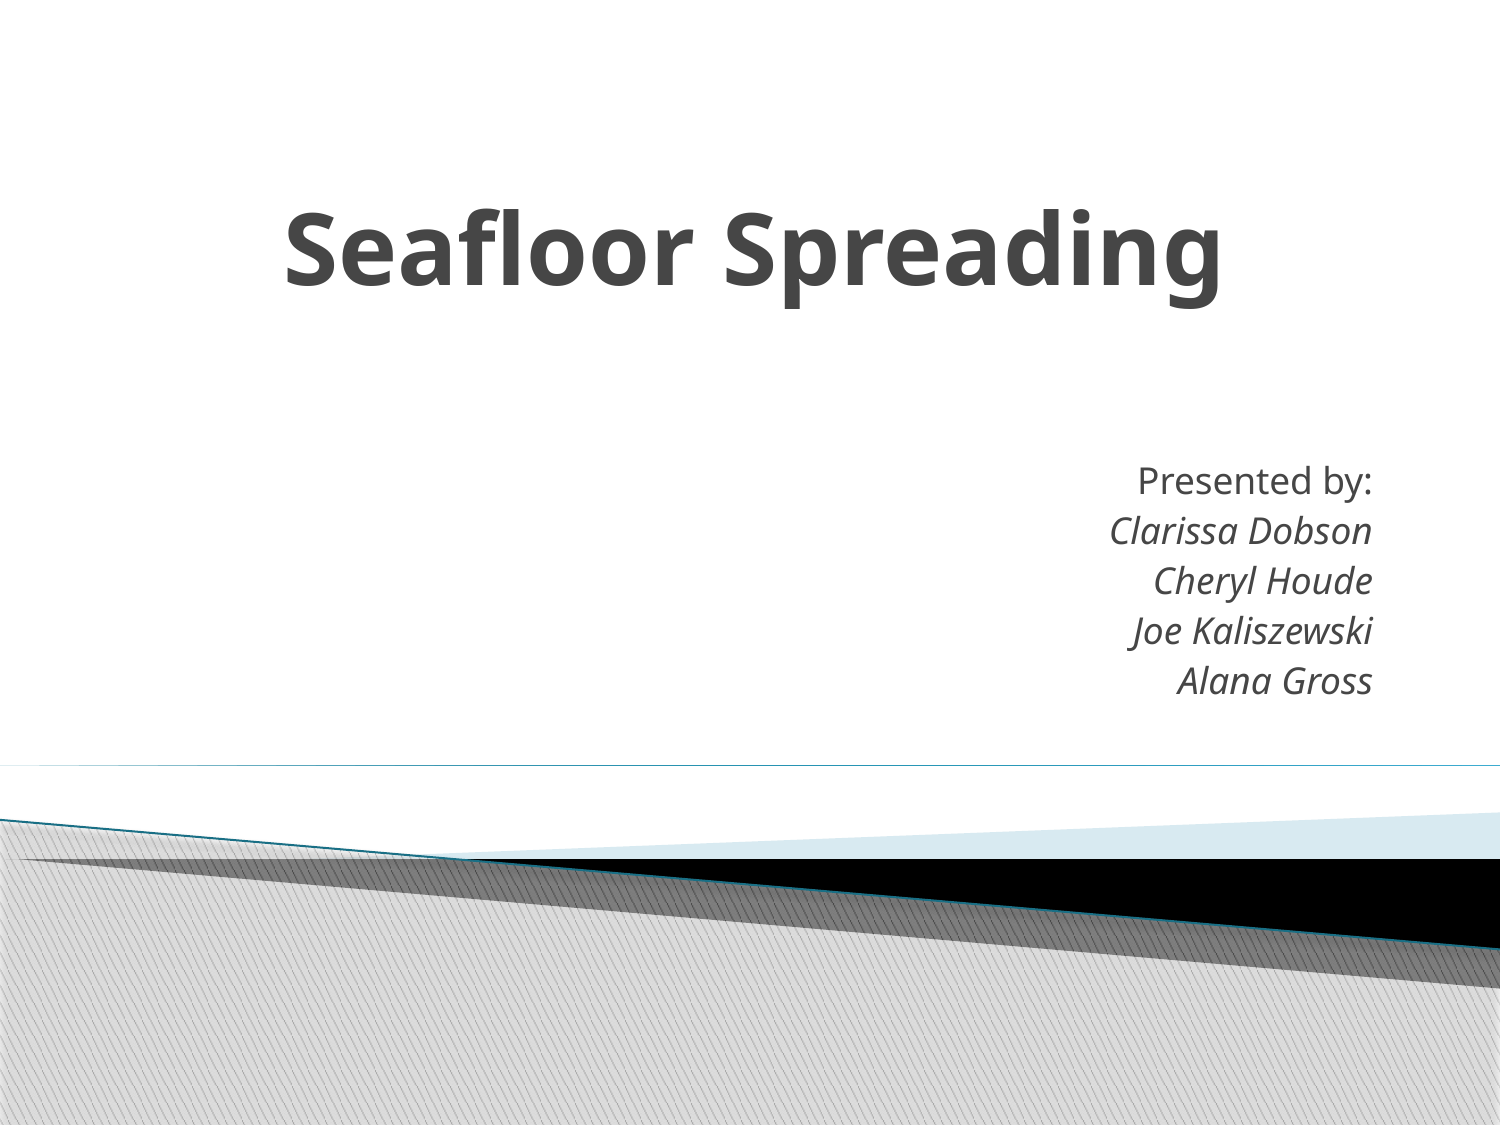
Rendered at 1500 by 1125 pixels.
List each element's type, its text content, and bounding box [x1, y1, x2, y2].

subtitle Presented by: Clarissa Dobson Cheryl Houde Joe Kaliszewski Alana Gross [112, 450, 1388, 713]
title Seafloor Spreading [112, 162, 1388, 313]
picture [5, 859, 1500, 989]
